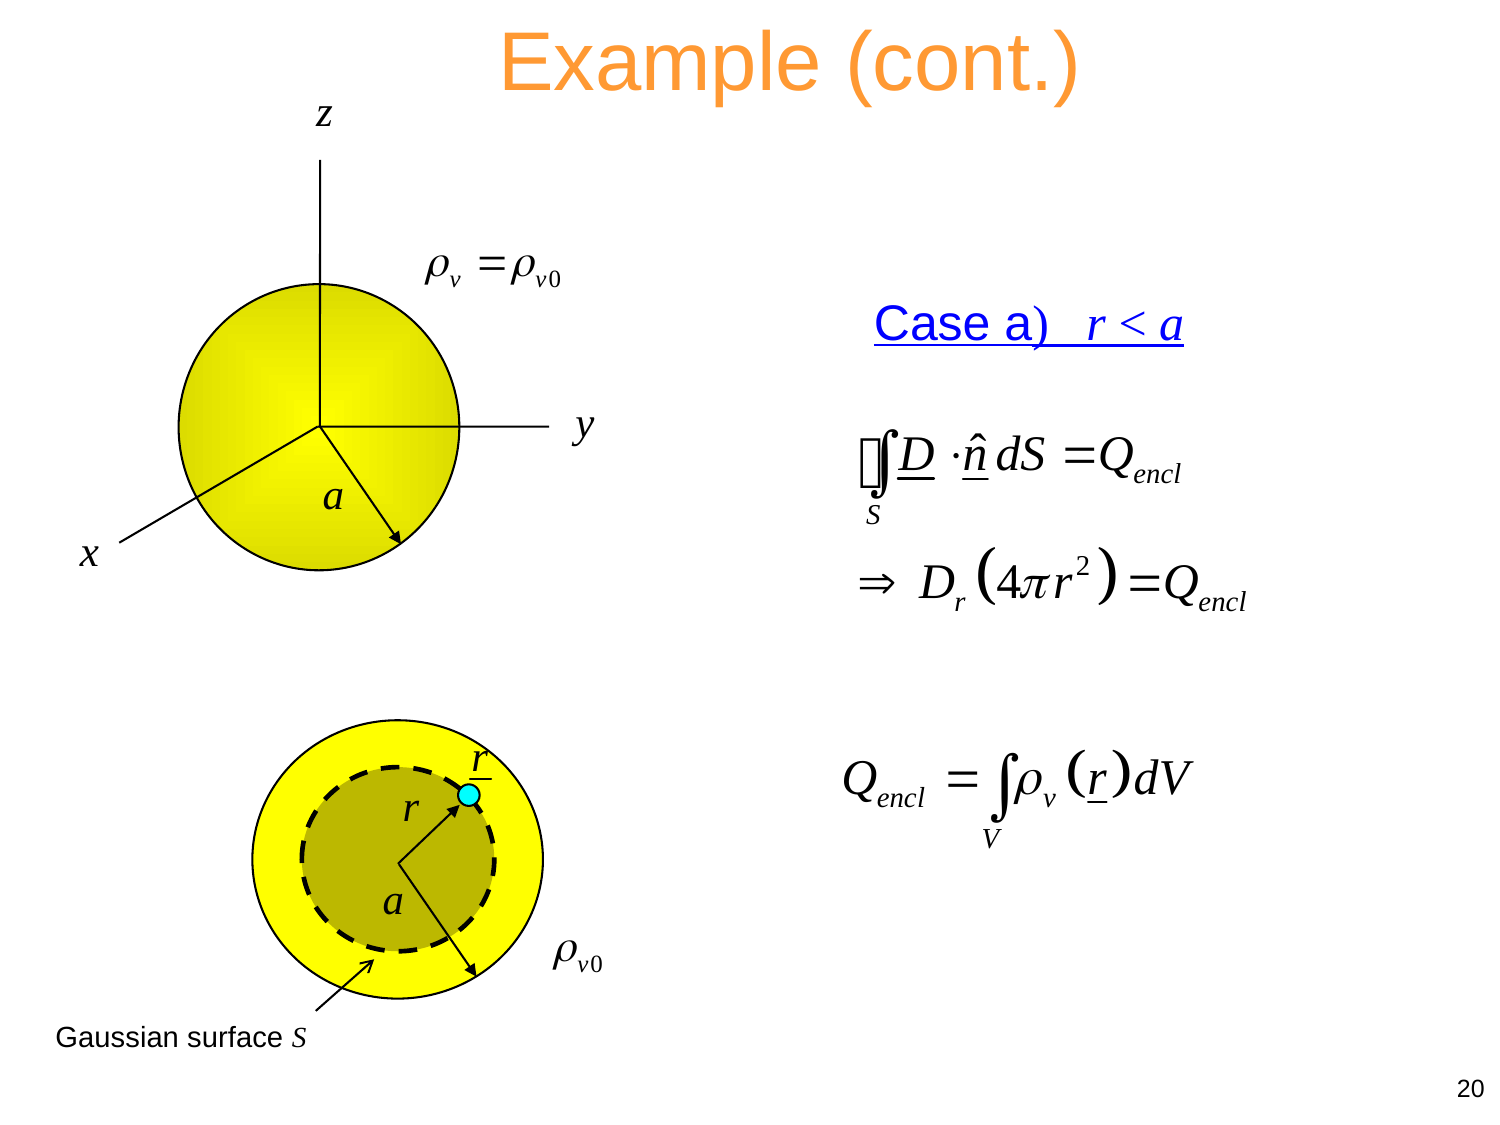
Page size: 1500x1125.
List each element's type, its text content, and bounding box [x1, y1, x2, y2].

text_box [70, 97, 605, 578]
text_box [836, 731, 1206, 862]
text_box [39, 720, 610, 1062]
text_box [850, 408, 1258, 634]
text_box Example (cont.) [466, 0, 1114, 115]
text_box Case a) r < a [841, 283, 1217, 359]
slide_number 20 [1187, 1050, 1500, 1125]
